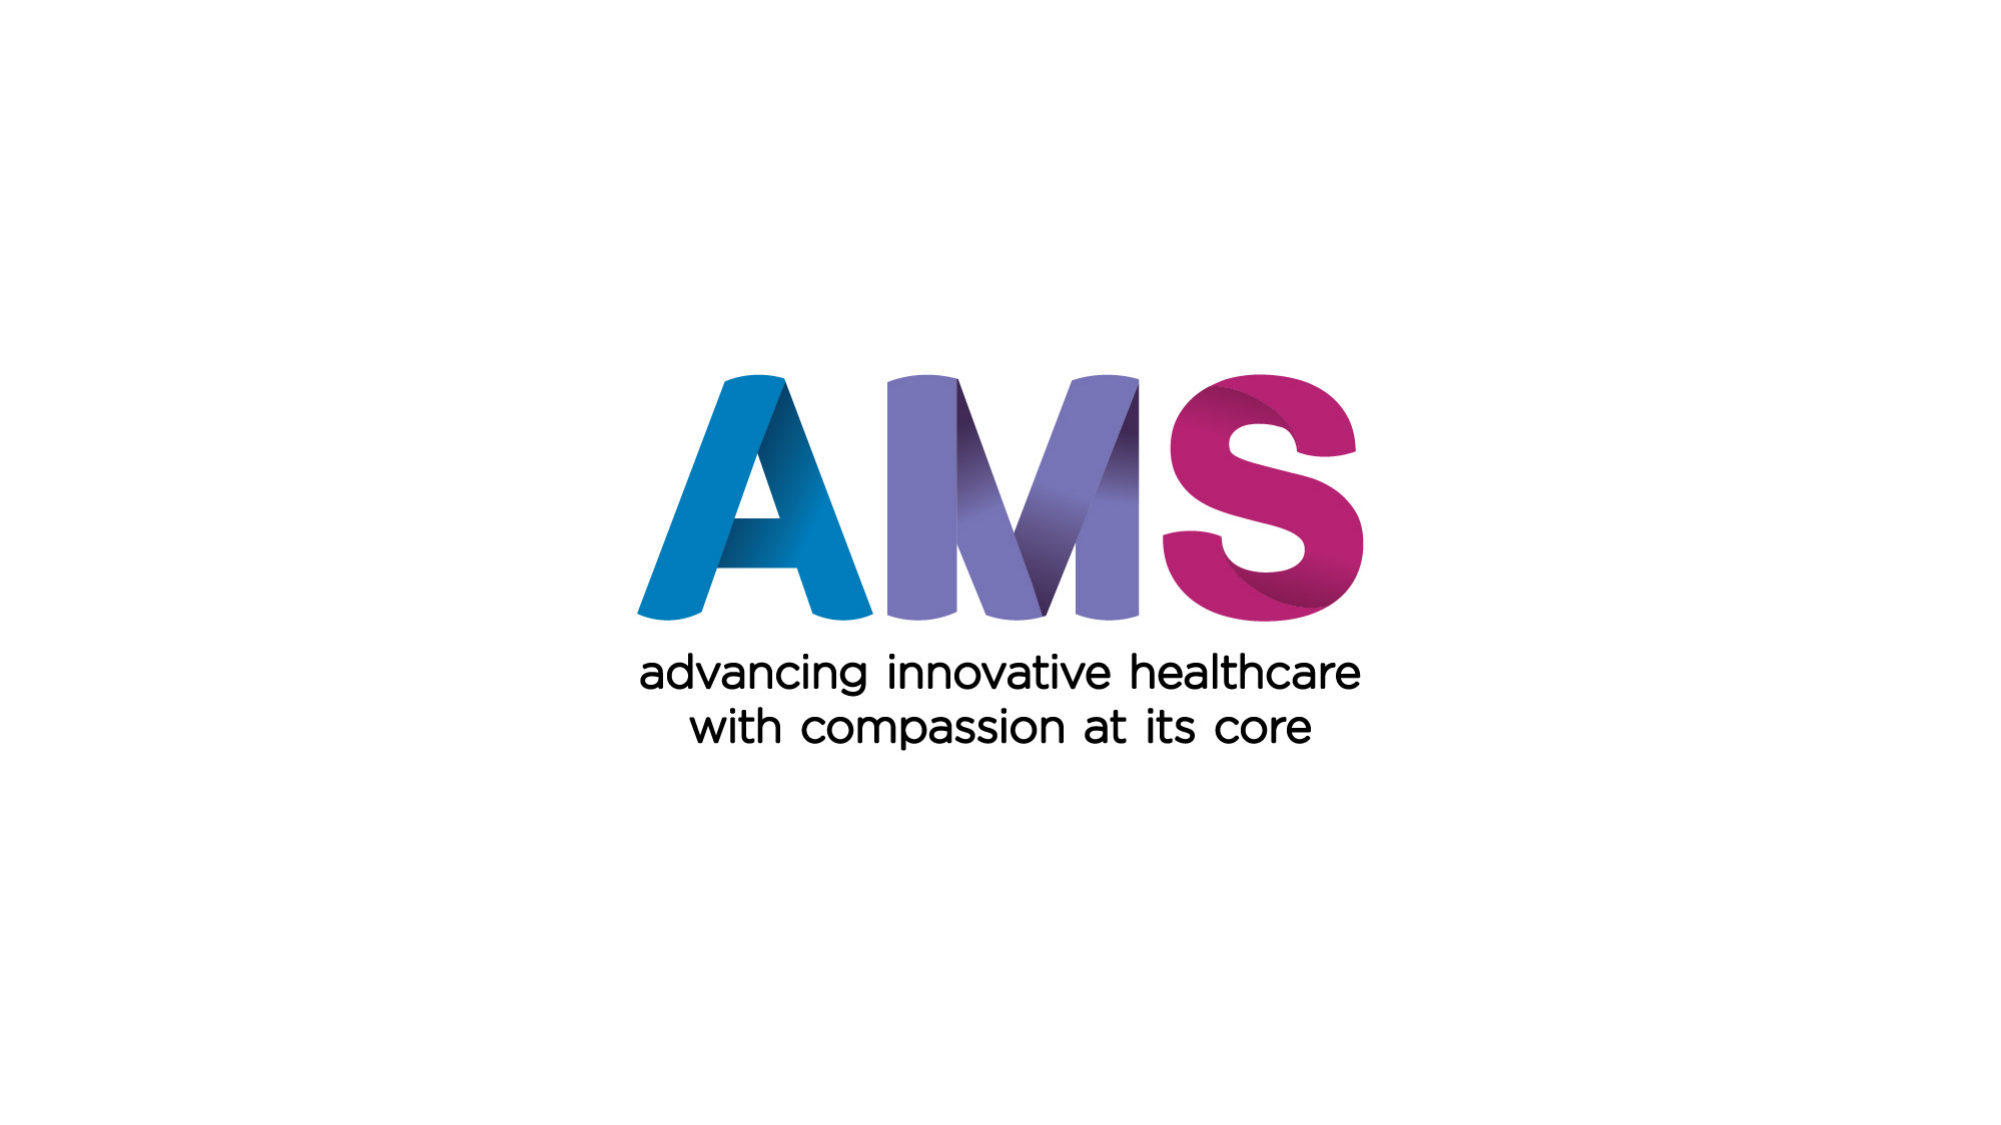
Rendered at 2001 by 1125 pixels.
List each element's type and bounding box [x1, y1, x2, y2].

picture [600, 337, 1400, 788]
